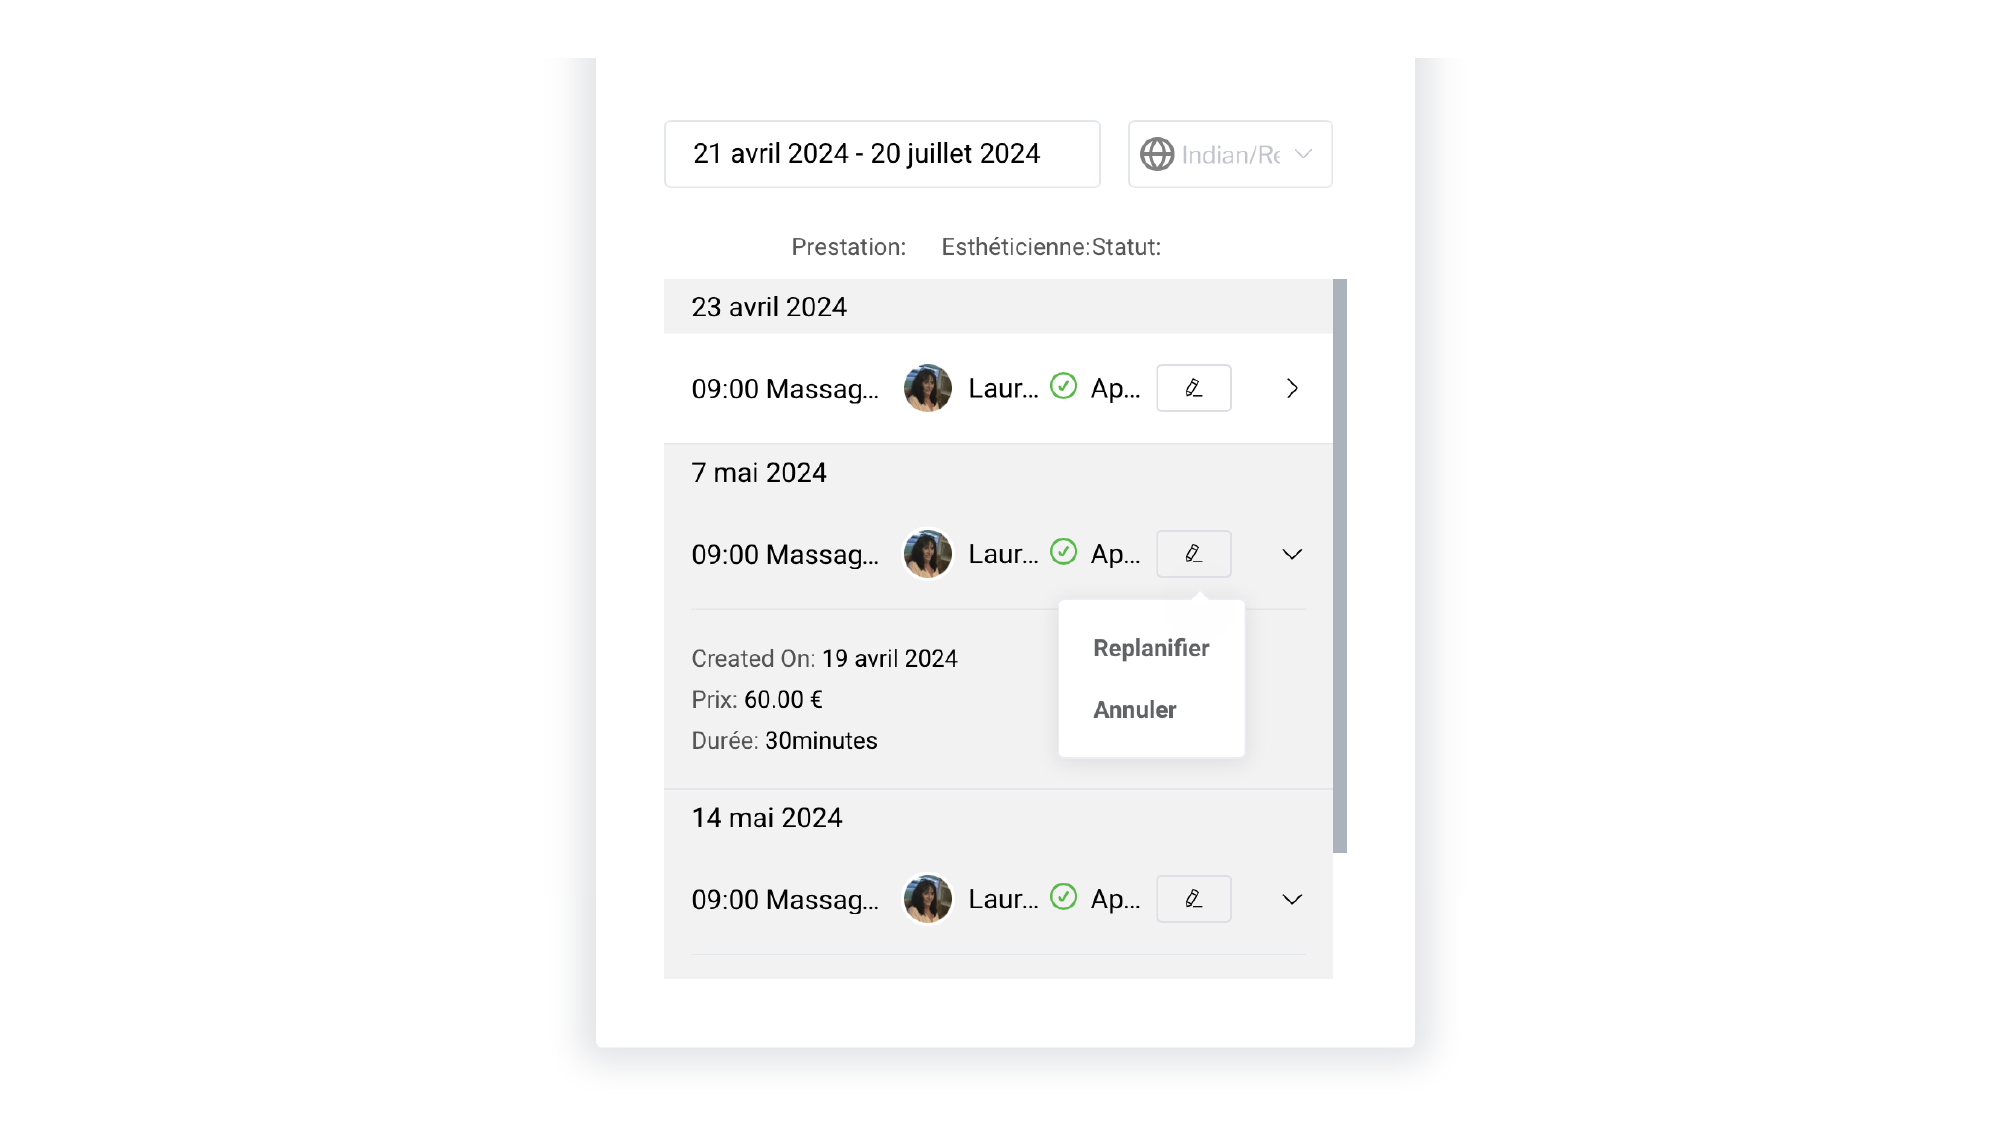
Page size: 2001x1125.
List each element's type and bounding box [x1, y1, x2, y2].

list [64, 58, 1936, 1125]
